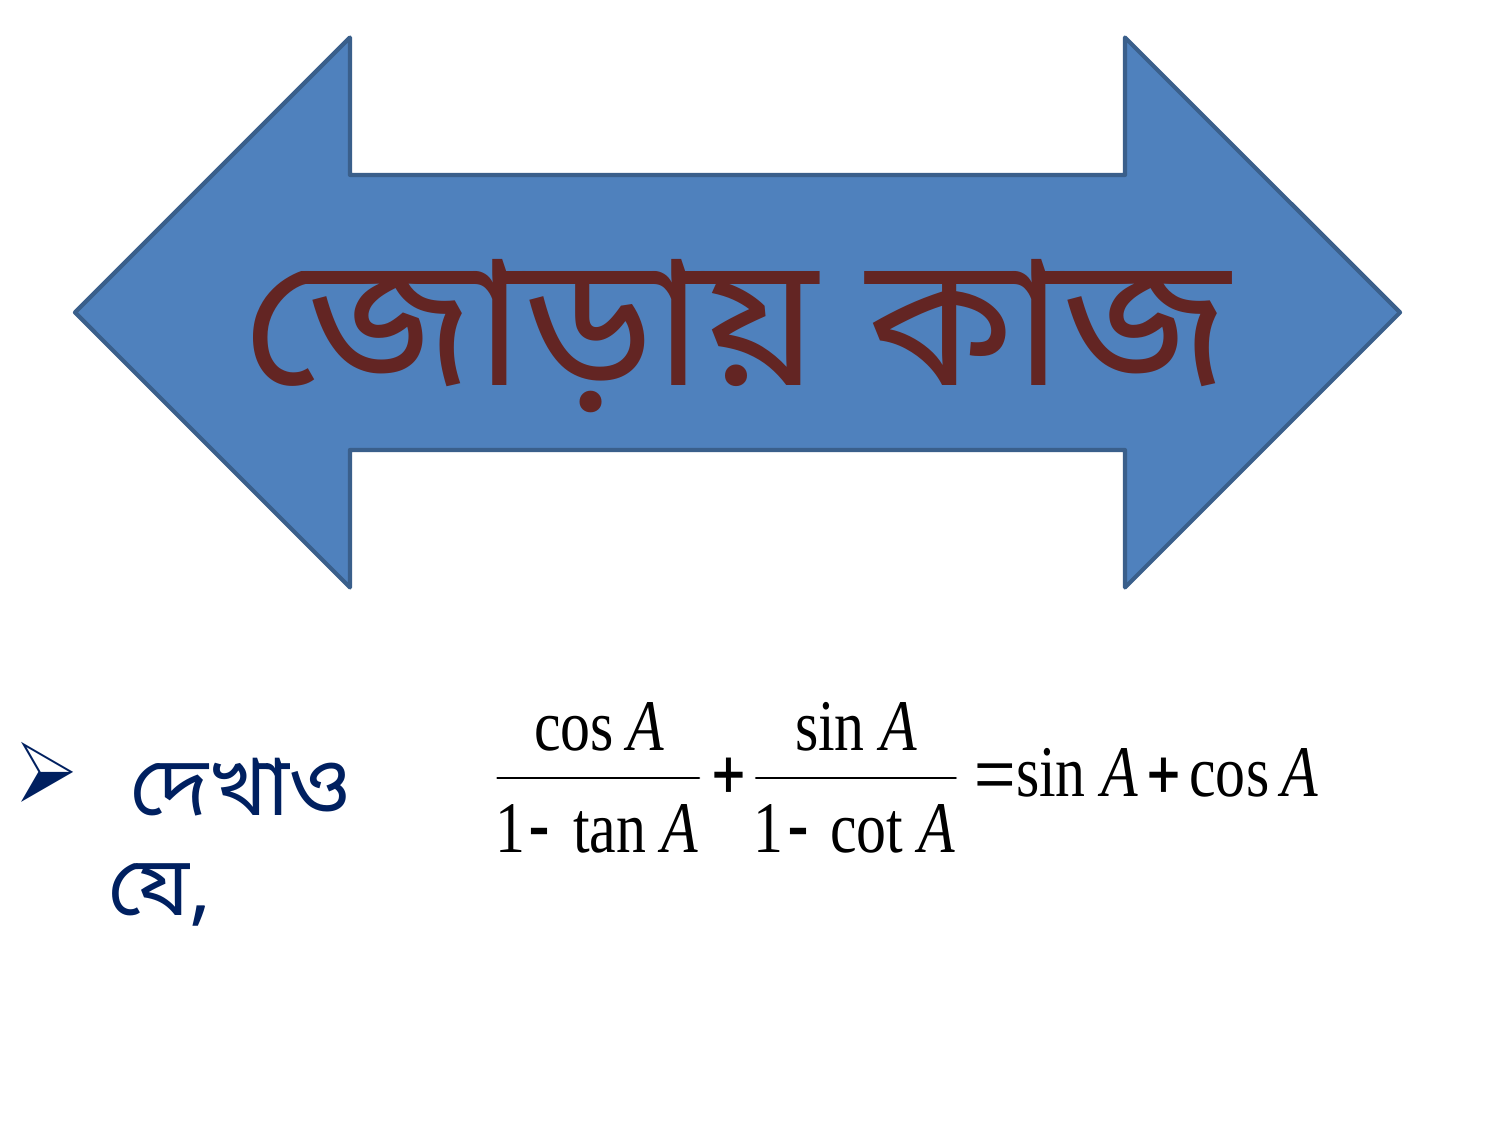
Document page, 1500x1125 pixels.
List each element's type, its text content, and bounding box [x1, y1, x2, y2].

text_box জোড়ায় কাজ [72, 35, 1403, 590]
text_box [487, 680, 1326, 869]
text_box দেখাও যে, [0, 724, 425, 940]
